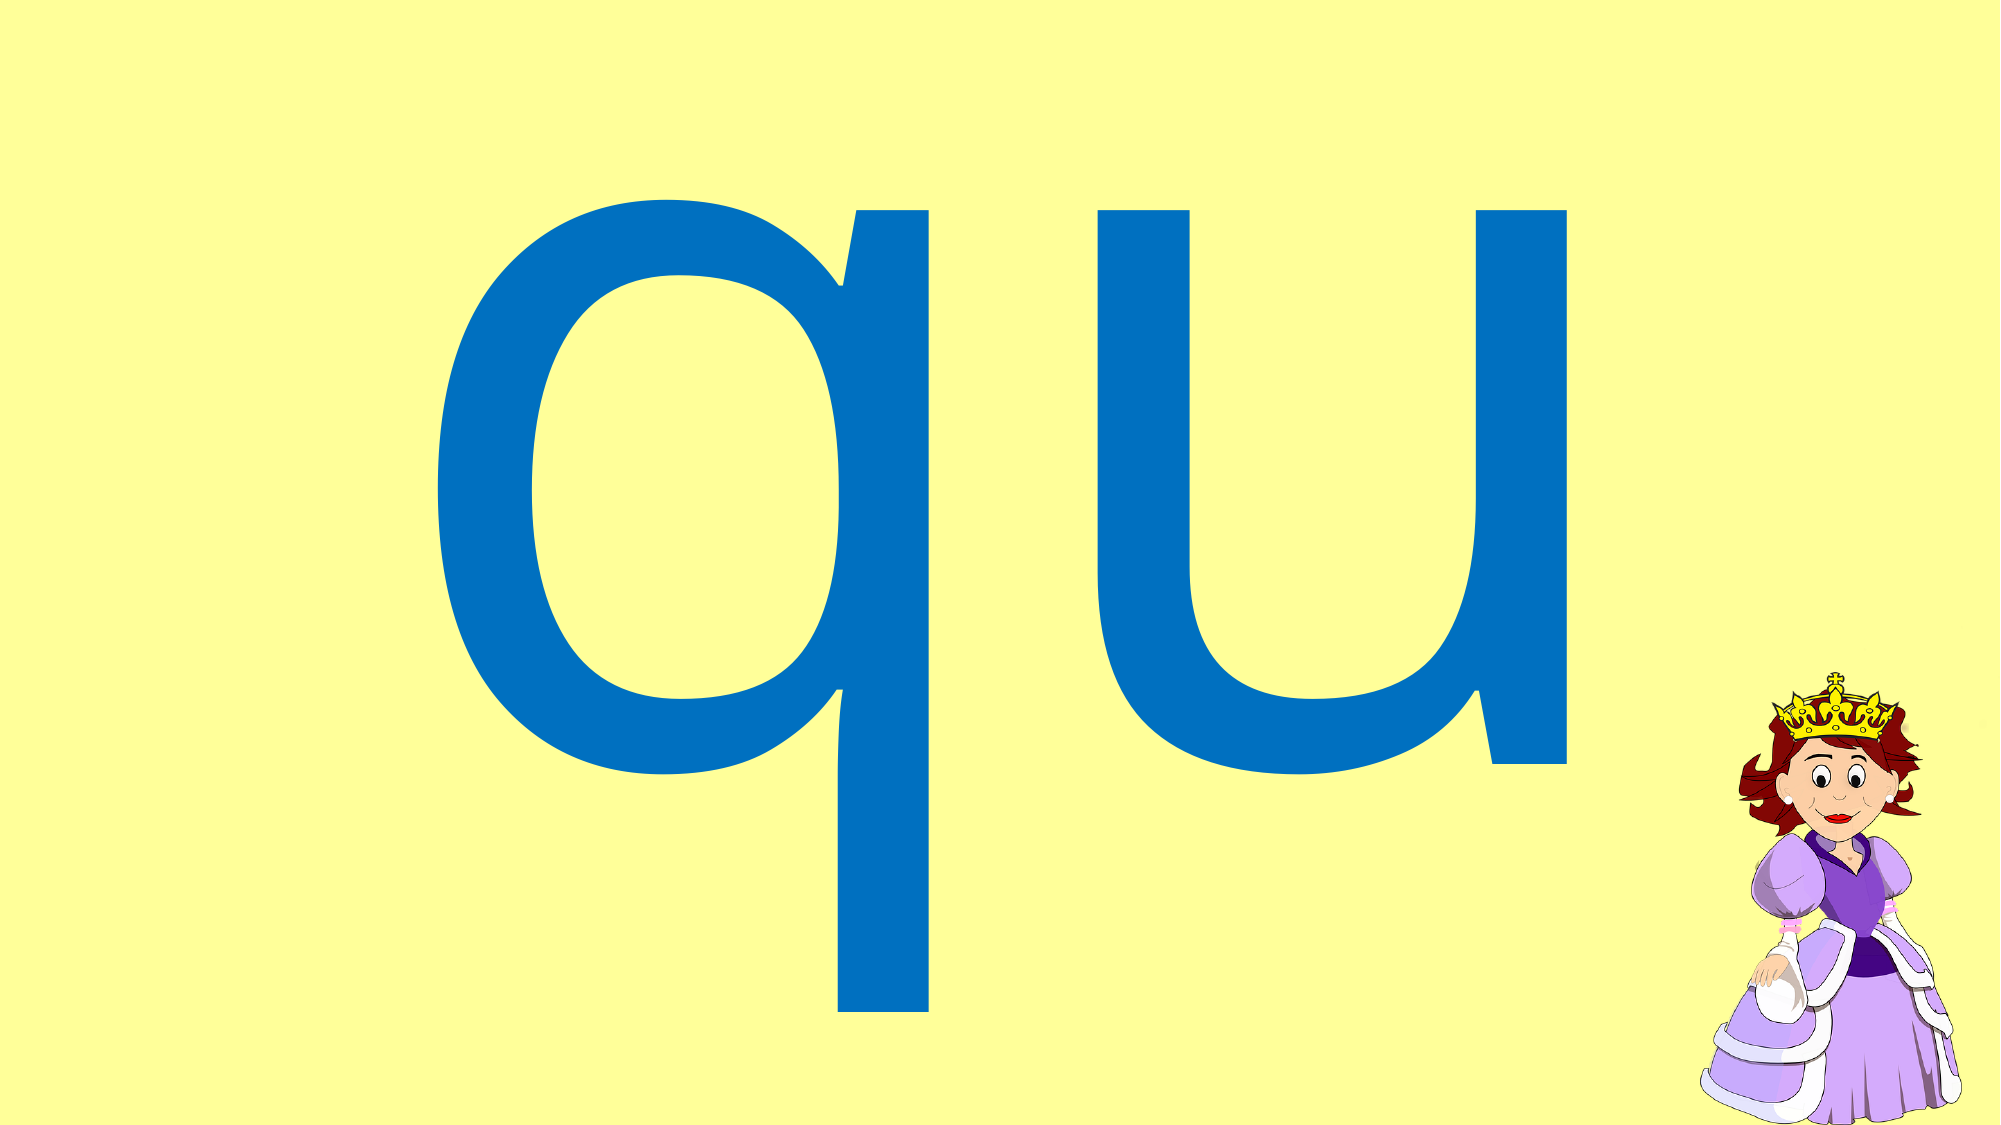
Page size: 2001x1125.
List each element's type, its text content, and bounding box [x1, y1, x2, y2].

text_box qu [366, 0, 1671, 979]
picture [1700, 626, 2000, 1125]
